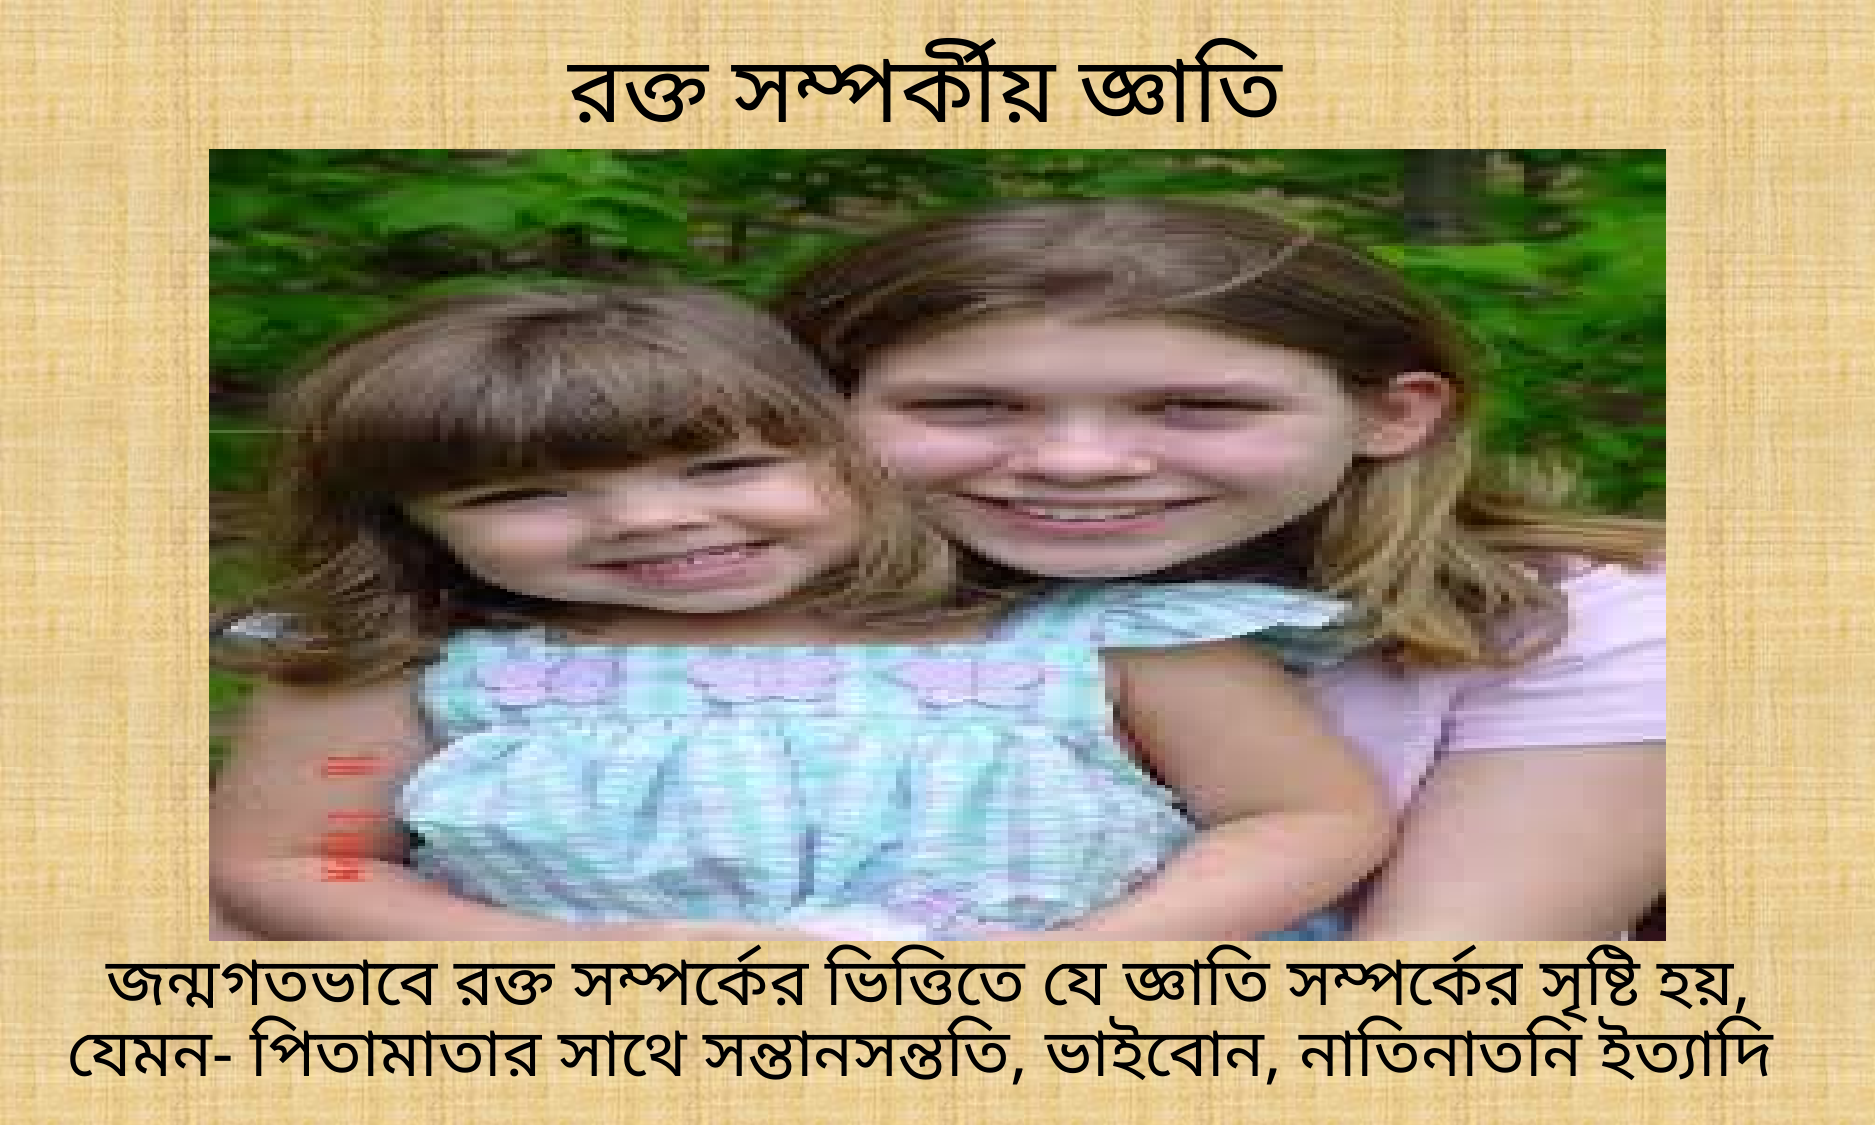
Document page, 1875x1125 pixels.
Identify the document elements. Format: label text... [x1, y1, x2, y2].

picture [0, 0, 1875, 941]
title জন্মগতভাবে রক্ত সম্পর্কের ভিত্তিতে যে জ্ঞাতি সম্পর্কের সৃষ্টি হয়, যেমন- পিতামাতার সাথে সন্তানসন্ততি, ভাইবোন, নাতিনাতনি ইত্যাদি [0, 940, 1875, 1125]
text_box রক্ত সম্পর্কীয় জ্ঞাতি [415, 23, 1460, 148]
